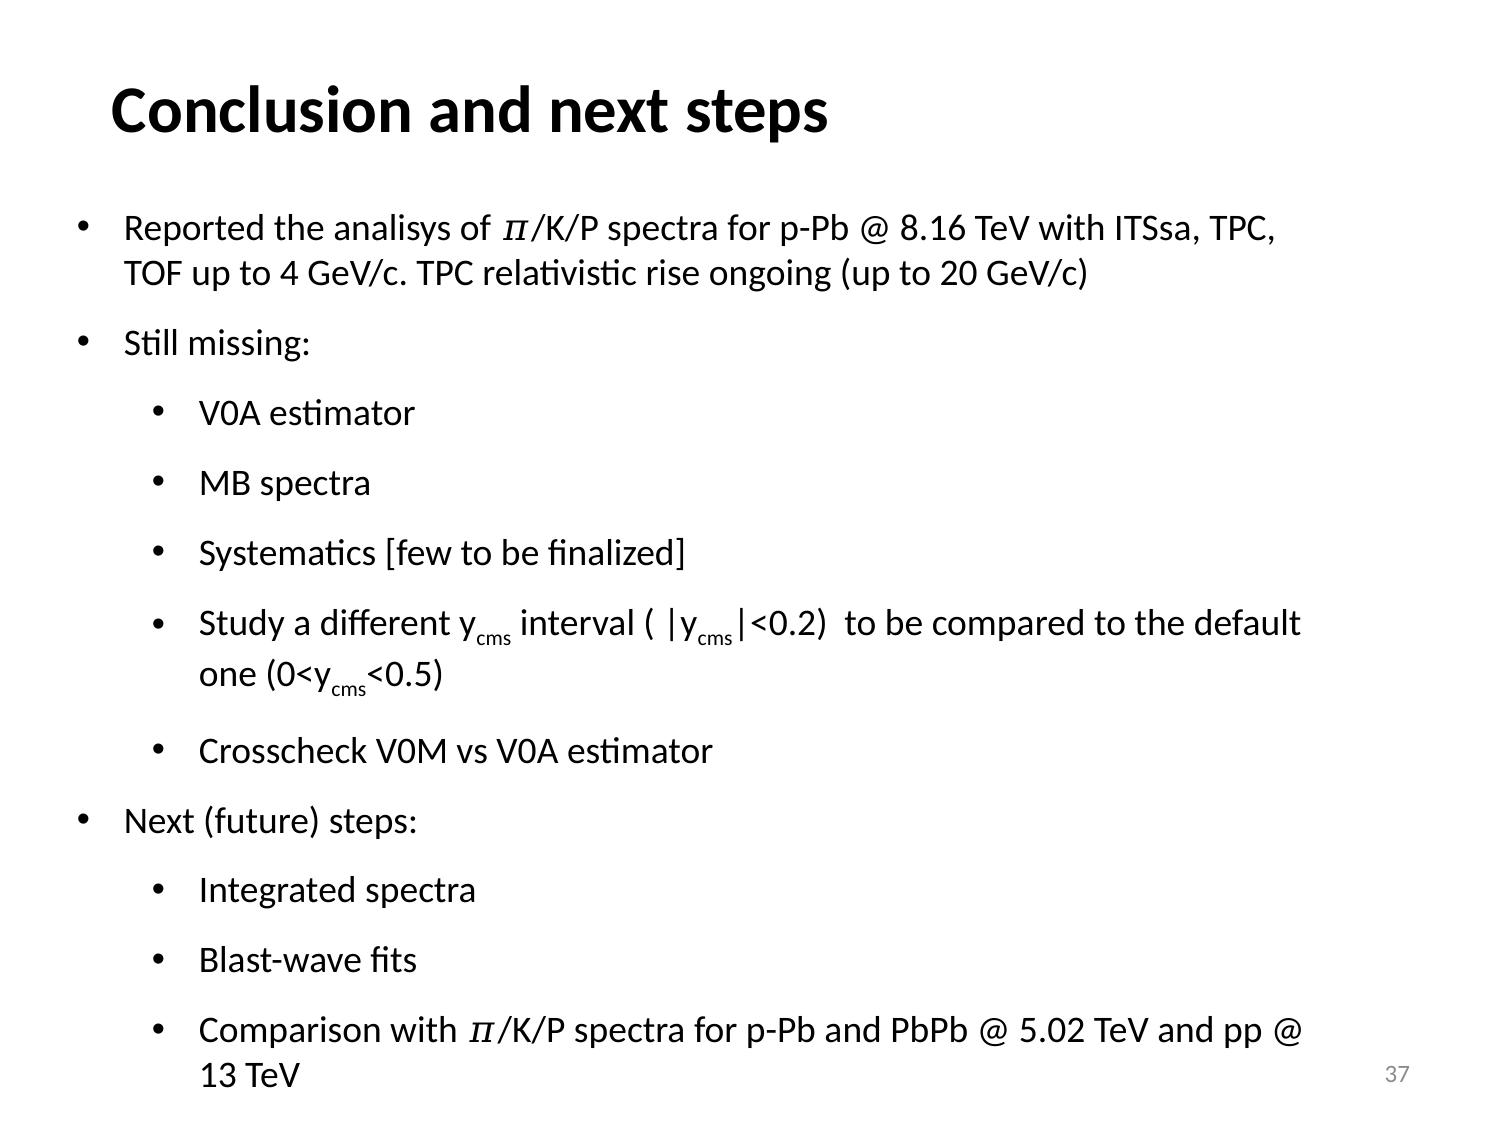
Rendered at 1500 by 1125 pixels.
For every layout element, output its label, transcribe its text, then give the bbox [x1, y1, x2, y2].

text_box Conclusion and next steps [96, 58, 1319, 153]
slide_number 37 [1354, 1042, 1425, 1103]
text_box Reported the analisys of 𝜋/K/P spectra for p-Pb @ 8.16 TeV with ITSsa, TPC, TOF up to 4 GeV/c. TPC relativistic rise ongoing (up to 20 GeV/c) Still missing: V0A estimator MB spectra Systematics [few to be finalized] Study a different ycms interval ( |ycms|<0.2) to be compared to the default one (0<ycms<0.5) Crosscheck V0M vs V0A estimator Next (future) steps: Integrated spectra Blast-wave fits Comparison with 𝜋/K/P spectra for p-Pb and PbPb @ 5.02 TeV and pp @ 13 TeV [62, 196, 1354, 1125]
text_box [71, 79, 1294, 173]
